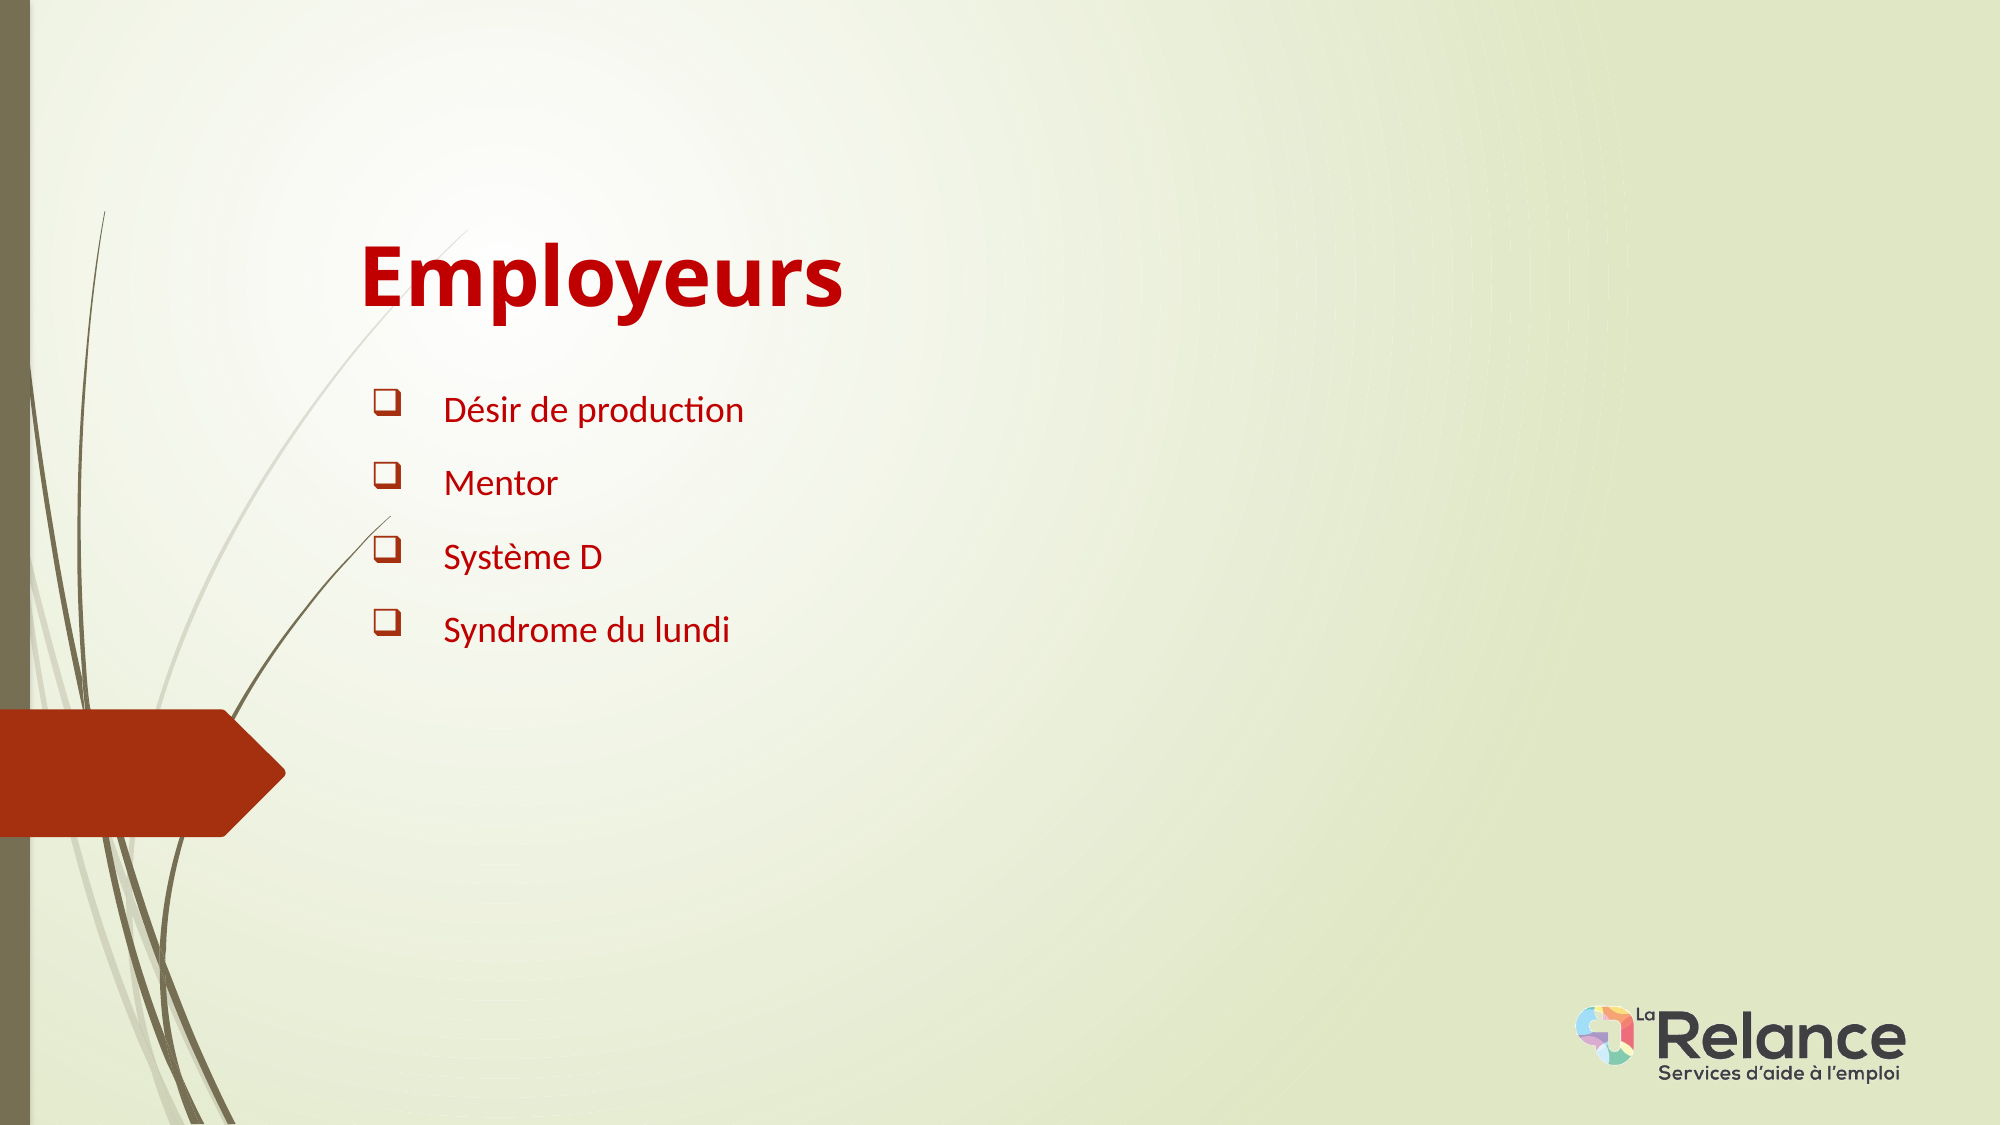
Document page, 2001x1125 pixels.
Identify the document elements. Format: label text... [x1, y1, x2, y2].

picture [1566, 982, 1921, 1097]
subtitle Désir de production Mentor Système D Syndrome du lundi [31, 303, 2000, 948]
title Employeurs [34, 0, 2000, 303]
